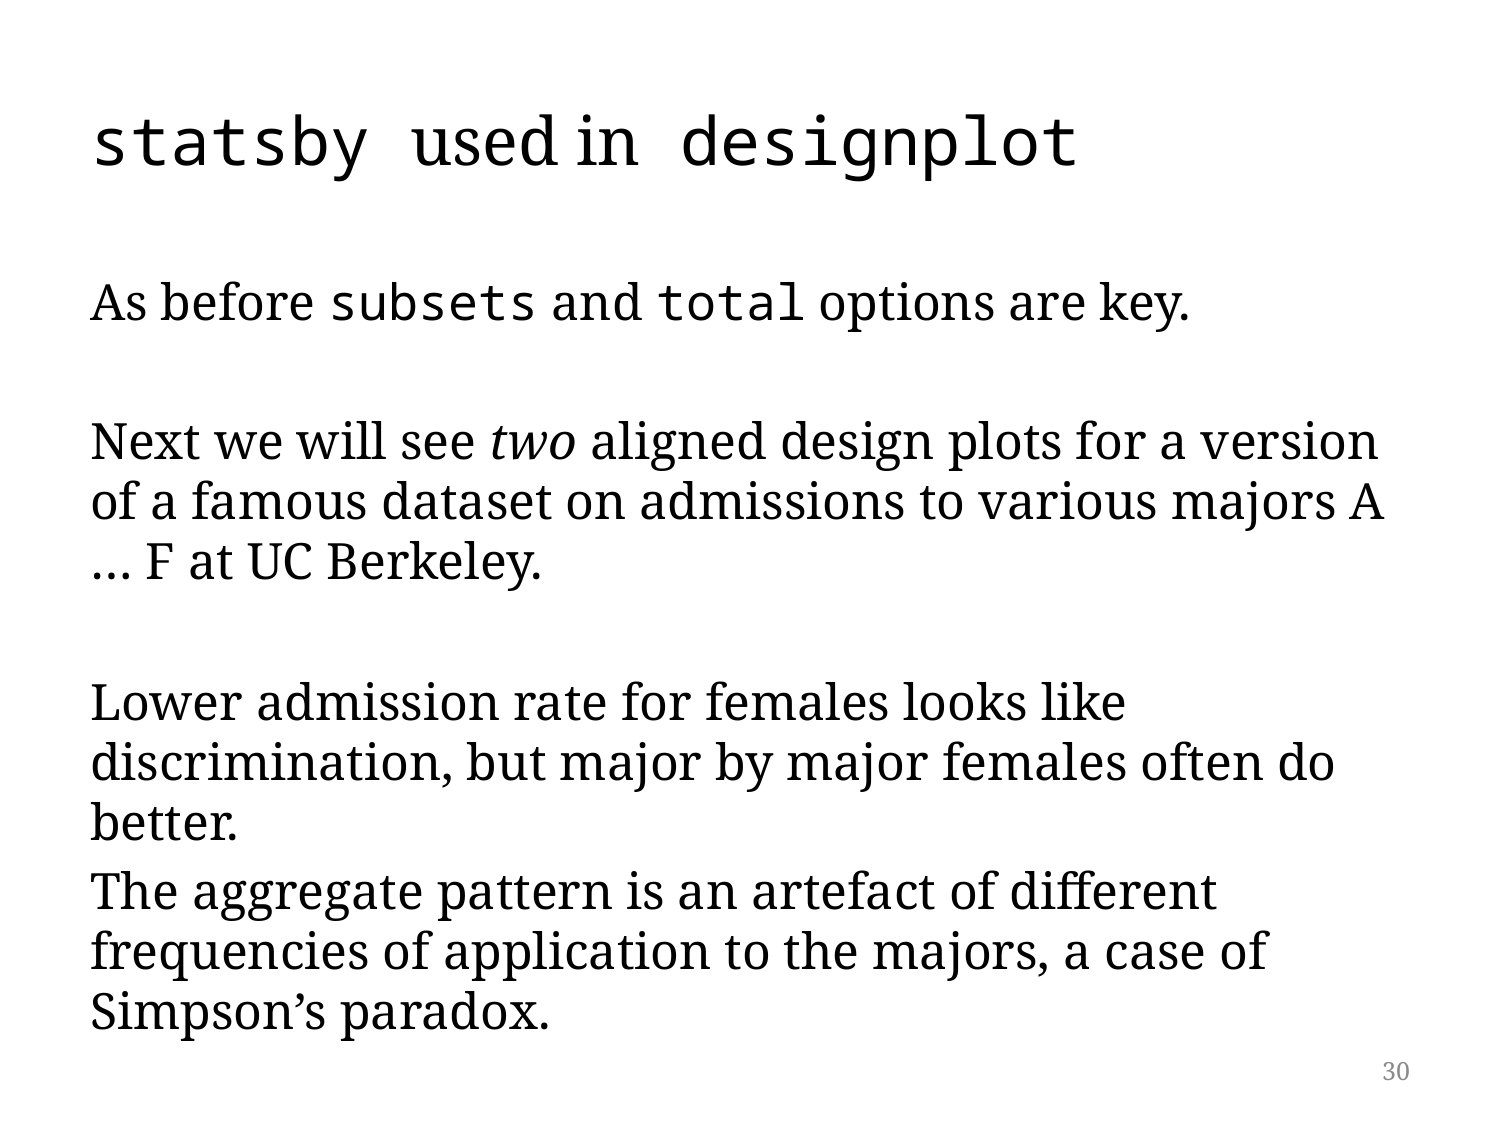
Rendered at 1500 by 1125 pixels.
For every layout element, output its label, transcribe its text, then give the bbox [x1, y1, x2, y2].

list As before subsets and total options are key. Next we will see two aligned design plots for a version of a famous dataset on admissions to various majors A … F at UC Berkeley. Lower admission rate for females looks like discrimination, but major by major females often do better. The aggregate pattern is an artefact of different frequencies of application to the majors, a case of Simpson’s paradox. [75, 262, 1425, 1005]
slide_number 30 [1074, 1042, 1425, 1103]
title statsby used in designplot [75, 45, 1425, 233]
